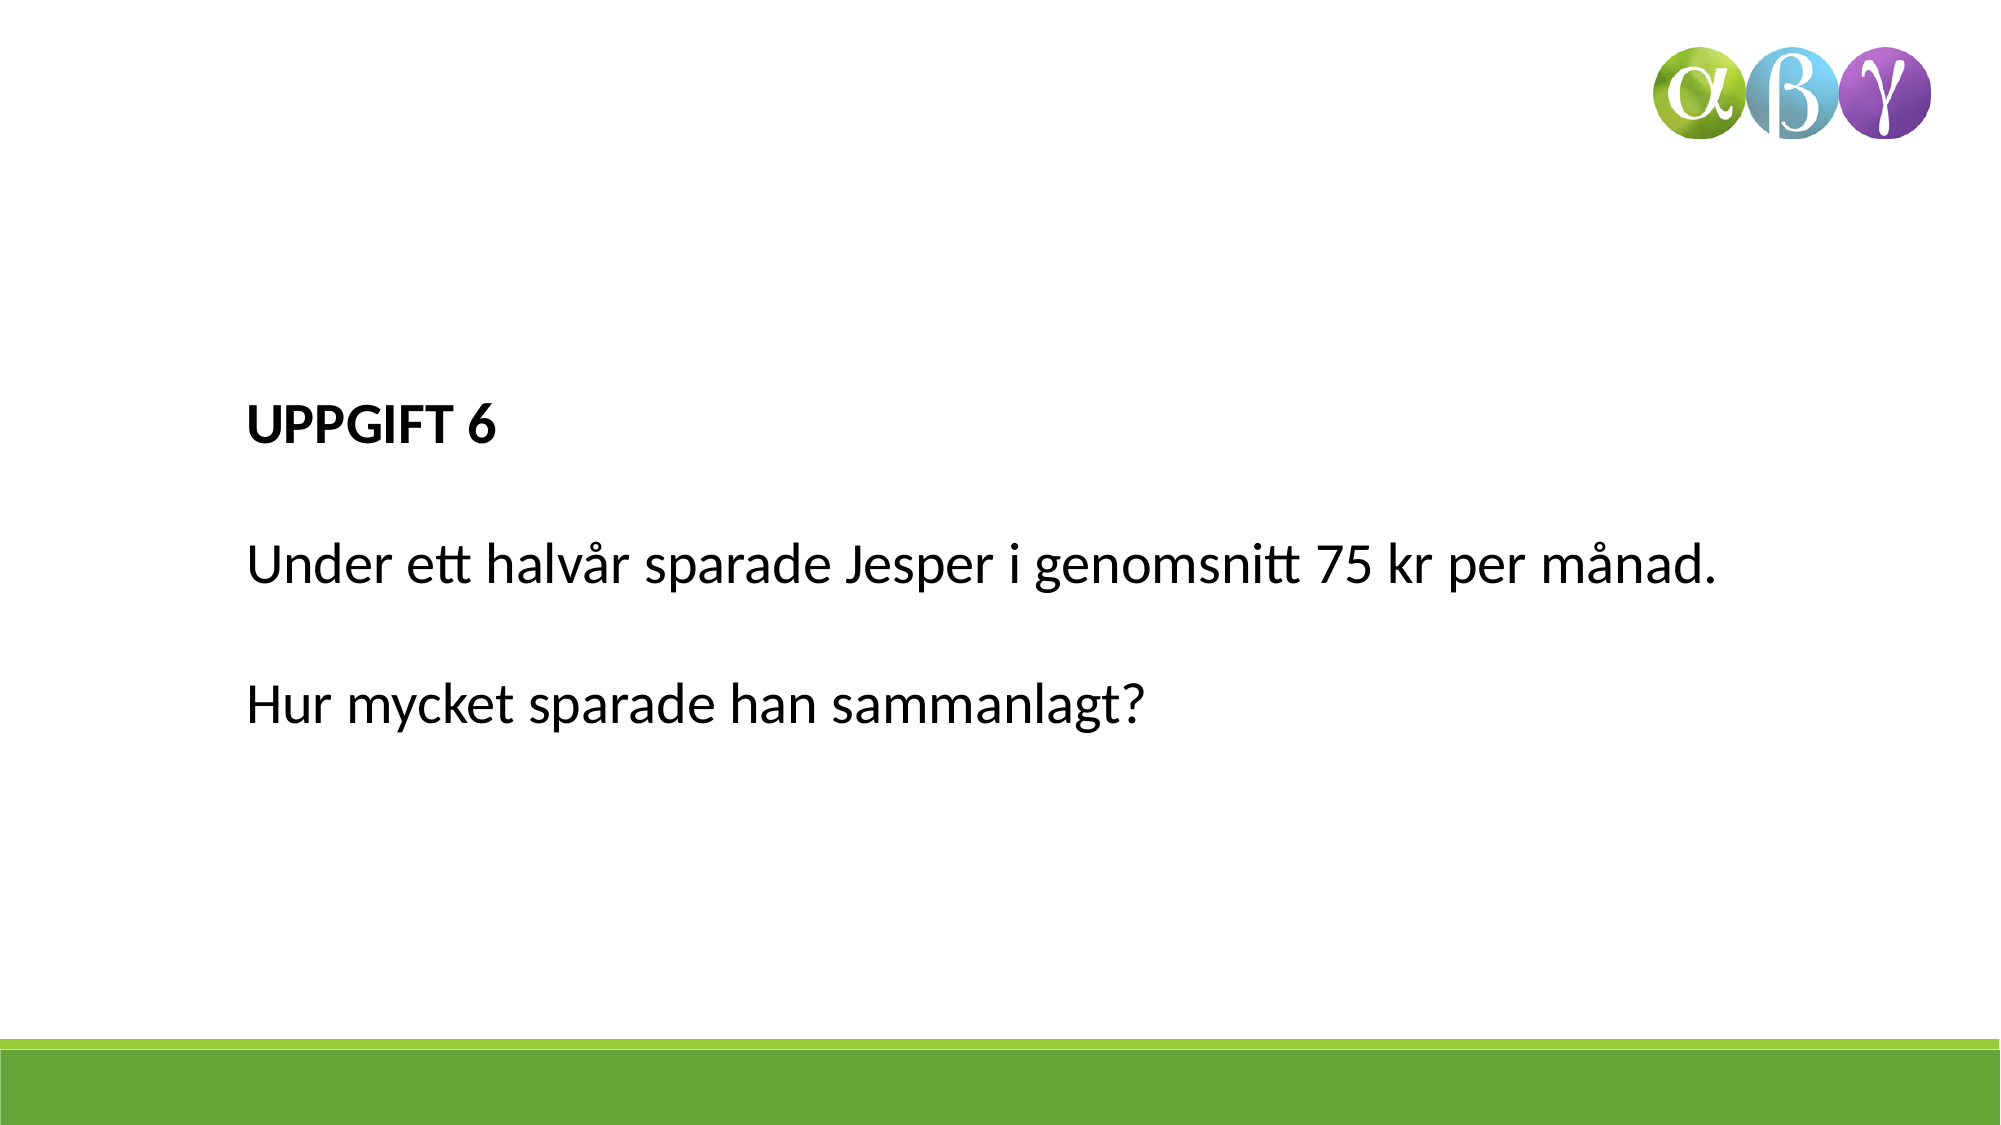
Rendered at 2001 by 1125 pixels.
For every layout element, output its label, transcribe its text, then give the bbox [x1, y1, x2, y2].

text_box UPPGIFT 6 Under ett halvår sparade Jesper i genomsnitt 75 kr per månad. Hur mycket sparade han sammanlagt? [231, 378, 1769, 743]
picture [1652, 46, 1932, 140]
